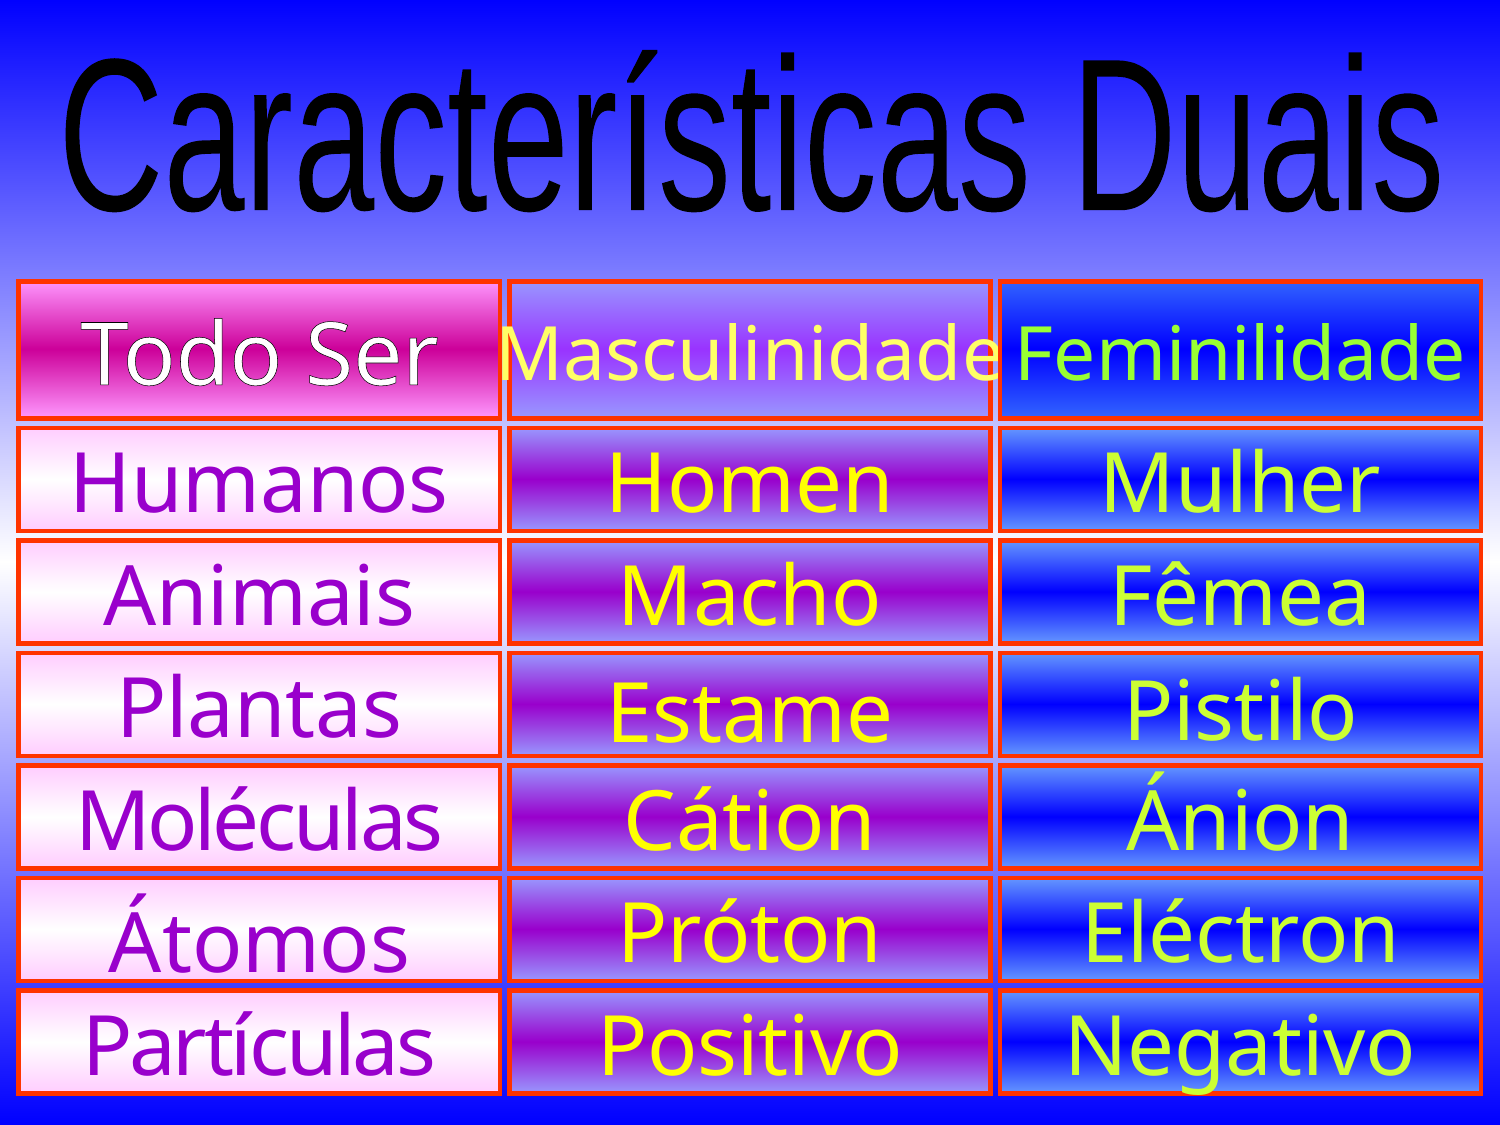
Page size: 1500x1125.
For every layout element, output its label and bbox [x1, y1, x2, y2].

text_box [0, 879, 13, 883]
text_box [18, 49, 1482, 1094]
text_box [1484, 879, 1500, 883]
